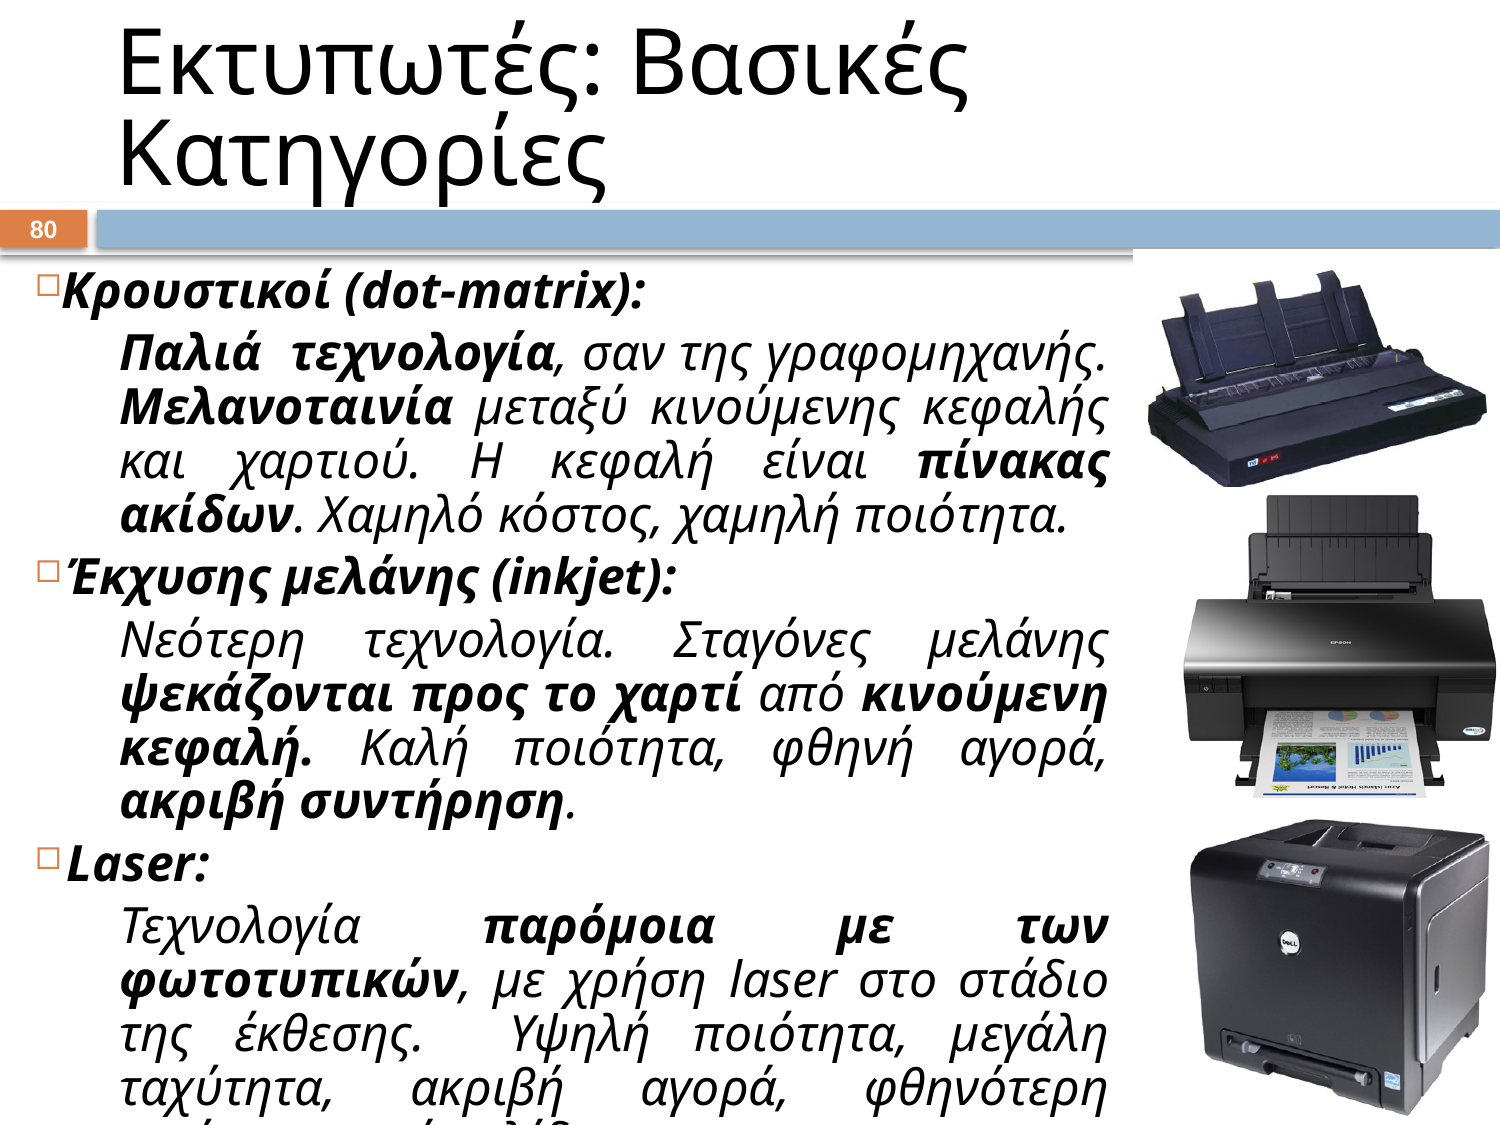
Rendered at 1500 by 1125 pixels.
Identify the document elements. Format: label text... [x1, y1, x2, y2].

picture [1187, 812, 1500, 1125]
picture [1133, 249, 1500, 805]
title Εκτυπωτές: Βασικές Κατηγορίες [100, 12, 1500, 213]
slide_number 79 [0, 208, 88, 249]
list Κρουστικοί (dot-matrix): Παλιά τεχνολογία, σαν της γραφομηχανής. Μελανοταινία μεταξύ κινούμενης κεφαλής και χαρτιού. Η κεφαλή είναι πίνακας ακίδων. Χαμηλό κόστος, χαμηλή ποιότητα. Έκχυσης μελάνης (inkjet): Νεότερη τεχνολογία. Σταγόνες μελάνης ψεκάζονται προς το χαρτί από κινούμενη κεφαλή. Καλή ποιότητα, φθηνή αγορά, ακριβή συντήρηση. Laser: Τεχνολογία παρόμοια με των φωτοτυπικών, με χρήση laser στο στάδιο της έκθεσης. Υψηλή ποιότητα, μεγάλη ταχύτητα, ακριβή αγορά, φθηνότερη εκτύπωση ανά σελίδα. [19, 257, 1125, 1125]
